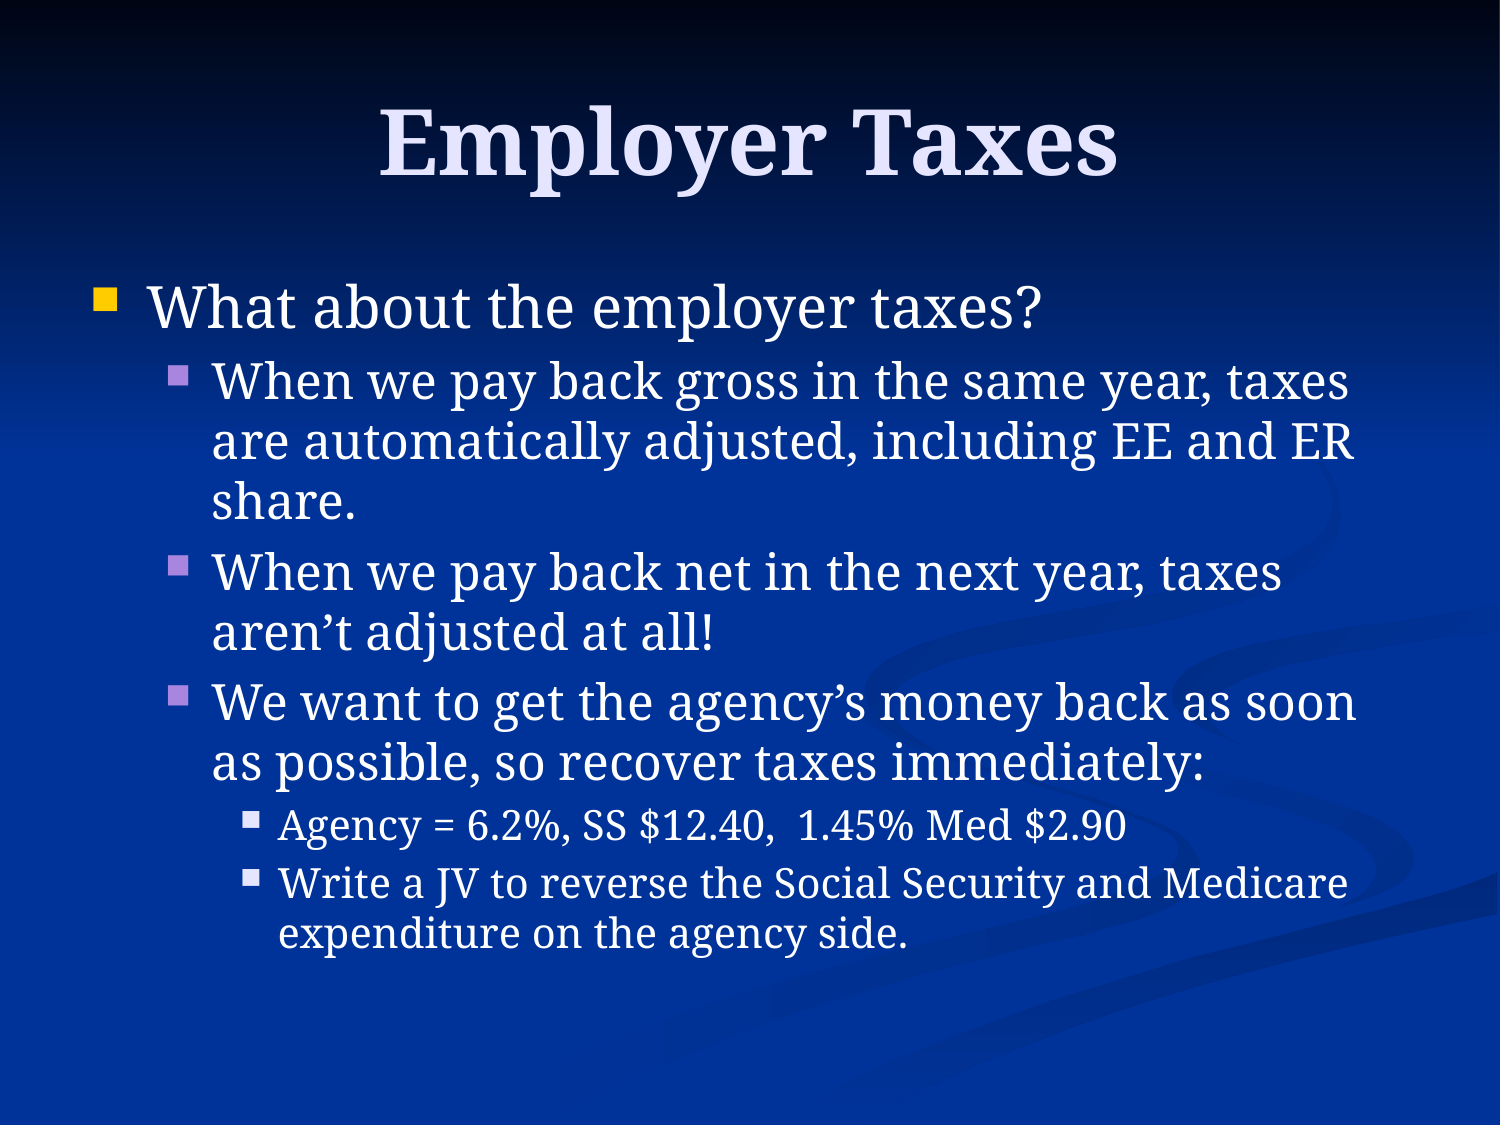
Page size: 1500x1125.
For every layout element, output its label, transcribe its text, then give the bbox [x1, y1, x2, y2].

list What about the employer taxes? When we pay back gross in the same year, taxes are automatically adjusted, including EE and ER share. When we pay back net in the next year, taxes aren’t adjusted at all! We want to get the agency’s money back as soon as possible, so recover taxes immediately: Agency = 6.2%, SS $12.40, 1.45% Med $2.90 Write a JV to reverse the Social Security and Medicare expenditure on the agency side. [74, 262, 1426, 1006]
title Employer Taxes [74, 44, 1426, 233]
